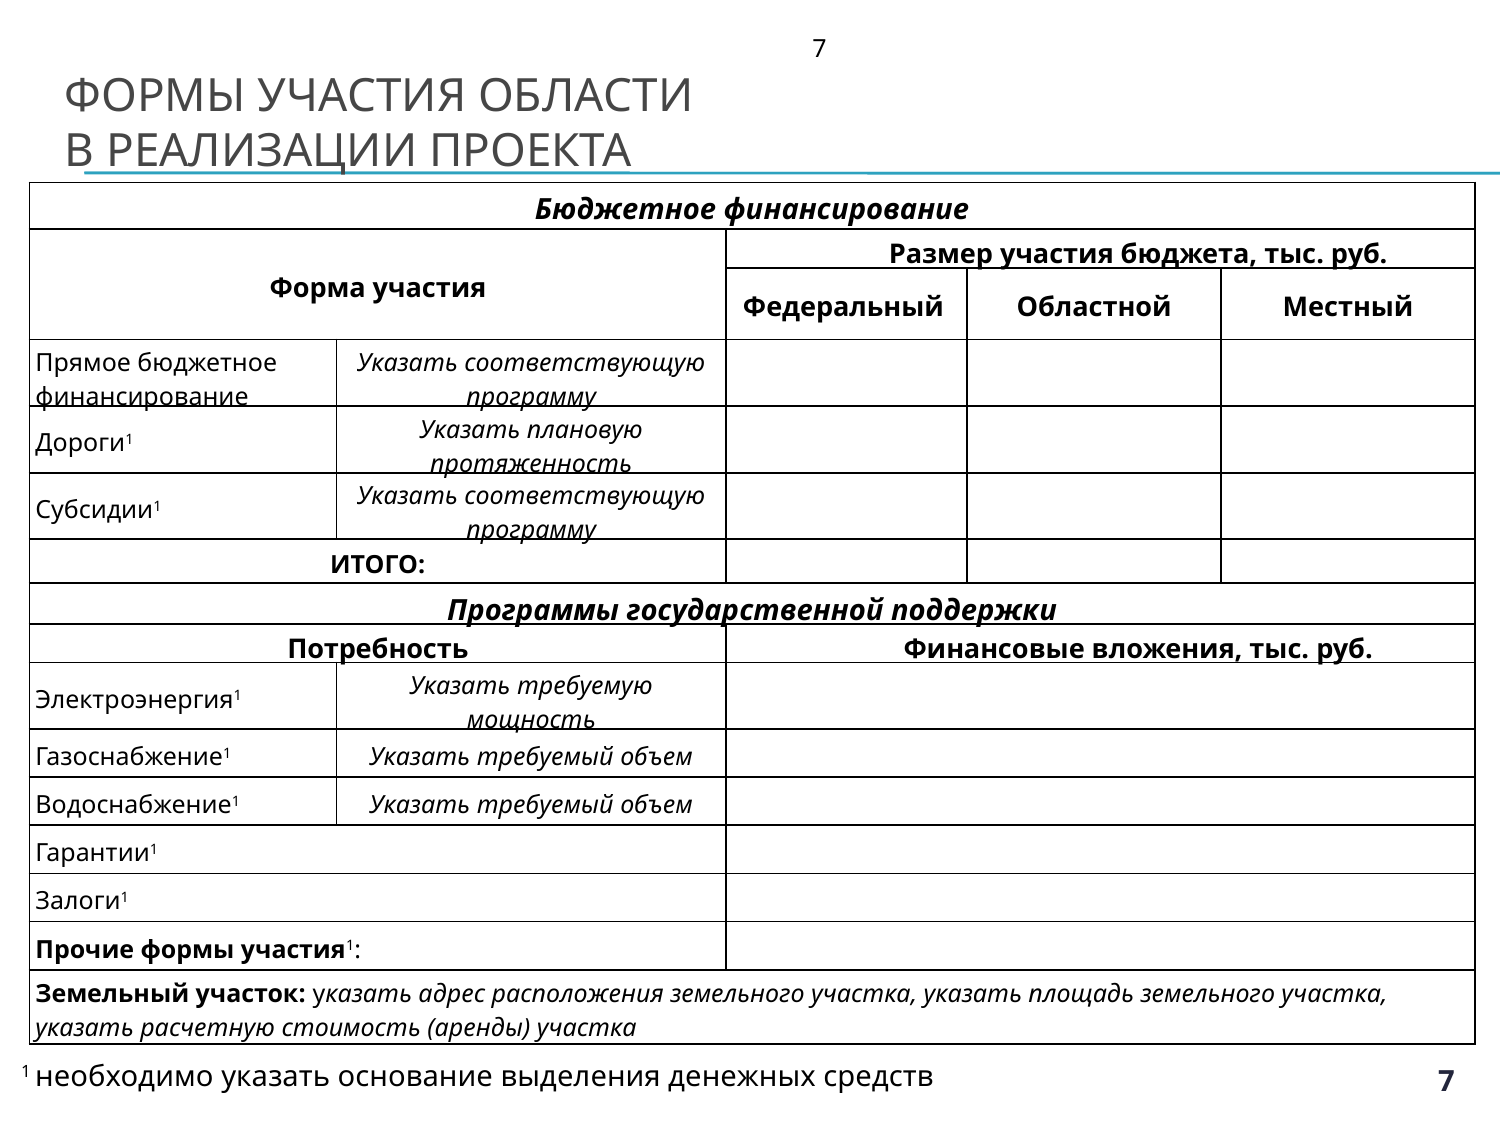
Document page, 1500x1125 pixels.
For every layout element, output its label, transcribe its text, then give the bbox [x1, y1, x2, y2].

table_cell Земельный участок: указать адрес расположения земельного участка, указать площадь земельного участка, указать расчетную стоимость (аренды) участка [30, 971, 1474, 1043]
table_cell [727, 826, 1474, 873]
title Формы участия области в реализации проекта [50, 52, 1475, 182]
slide_number 7 [1417, 1054, 1475, 1102]
table_cell [727, 540, 966, 582]
table_cell ИТОГО: [30, 540, 725, 582]
table_header Бюджетное финансирование [30, 183, 1474, 228]
table_cell Указать соответствующую программу [337, 340, 725, 405]
table_cell Указать требуемый объем [337, 778, 725, 824]
table_cell Потребность [30, 625, 725, 662]
table_cell Форма участия [30, 230, 725, 339]
table_cell Размер участия бюджета, тыс. руб. [727, 230, 1474, 267]
table_cell [1222, 474, 1474, 538]
table_cell [968, 474, 1220, 538]
table_cell [1222, 340, 1474, 405]
table_cell [968, 340, 1220, 405]
table_cell [968, 540, 1220, 582]
table_cell Субсидии1 [30, 474, 336, 538]
table_cell Областной [968, 269, 1220, 339]
table_cell [1222, 407, 1474, 472]
table_cell Указать требуемую мощность [337, 663, 725, 728]
table_cell [968, 407, 1220, 472]
table_cell [727, 340, 966, 405]
table_cell [727, 778, 1474, 824]
table_cell Электроэнергия1 [30, 663, 336, 728]
table_cell Указать плановую протяженность [337, 407, 725, 472]
table_cell Указать соответствующую программу [337, 474, 725, 538]
text_box 7 [797, 24, 842, 70]
table_cell Водоснабжение1 [30, 778, 336, 824]
text_box 1 необходимо указать основание выделения денежных средств [6, 1050, 949, 1100]
table_cell [727, 730, 1474, 776]
table_cell Газоснабжение1 [30, 730, 336, 776]
table_cell [727, 922, 1474, 969]
table_cell [727, 474, 966, 538]
table_cell Местный [1222, 269, 1474, 339]
table_cell Дороги1 [30, 407, 336, 472]
table_cell Финансовые вложения, тыс. руб. [727, 625, 1474, 662]
table_cell Прямое бюджетное финансирование [30, 340, 336, 405]
table_cell [727, 874, 1474, 921]
table_cell Программы государственной поддержки [30, 584, 1474, 623]
table_cell Федеральный [727, 269, 966, 339]
table_cell Указать требуемый объем [337, 730, 725, 776]
table_cell [1222, 540, 1474, 582]
table_cell [727, 407, 966, 472]
table_cell Прочие формы участия1: [30, 922, 725, 969]
table_cell Залоги1 [30, 874, 725, 921]
table_cell Гарантии1 [30, 826, 725, 873]
table_cell [727, 663, 1474, 728]
